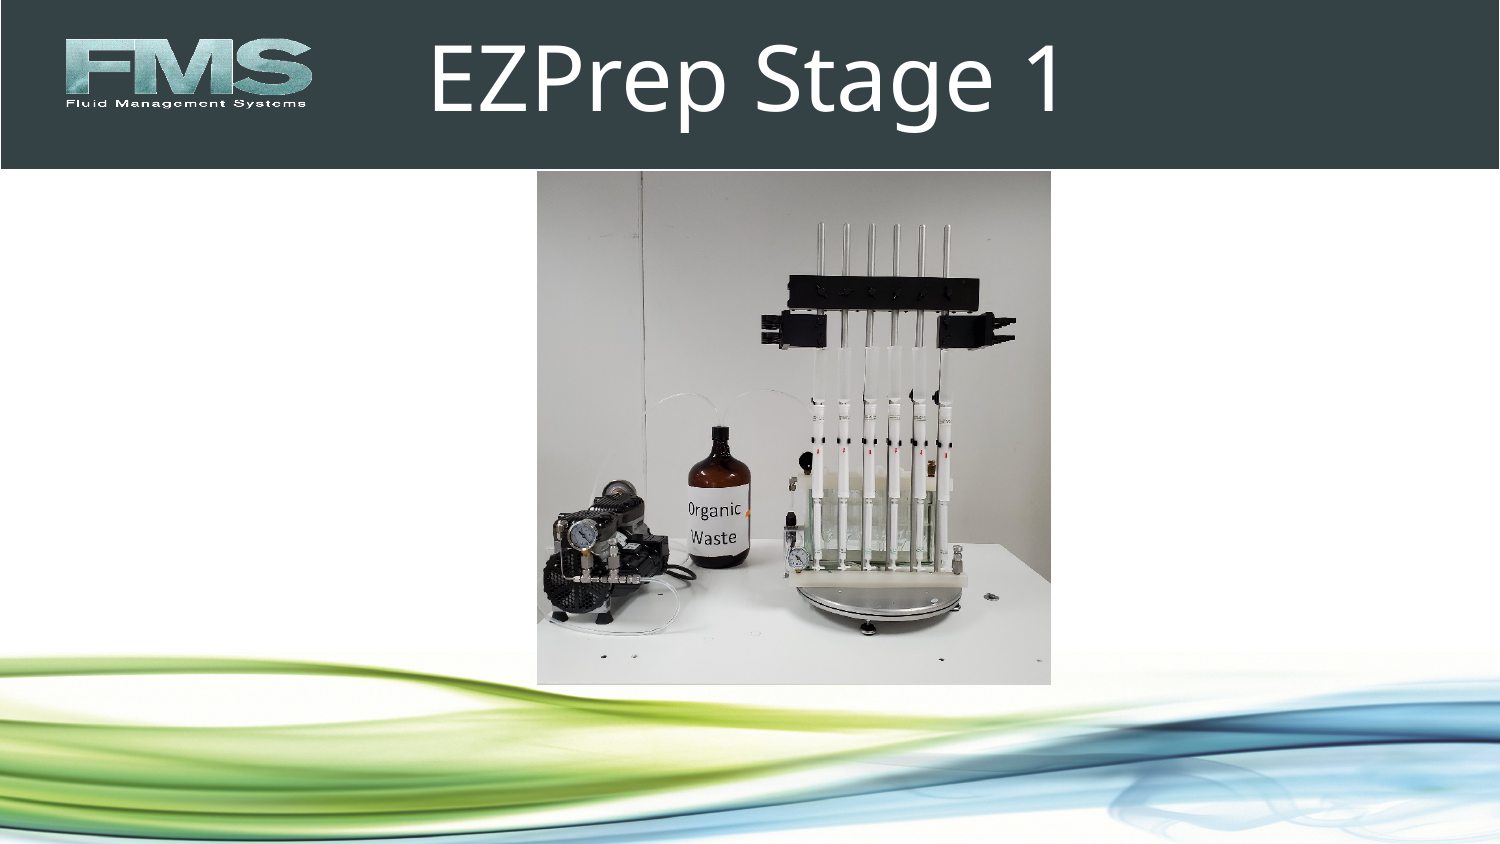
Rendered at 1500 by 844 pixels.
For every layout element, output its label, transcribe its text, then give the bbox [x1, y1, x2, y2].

title EZPrep Stage 1 [74, 4, 1426, 146]
picture [0, 171, 1500, 844]
picture [62, 37, 74, 109]
